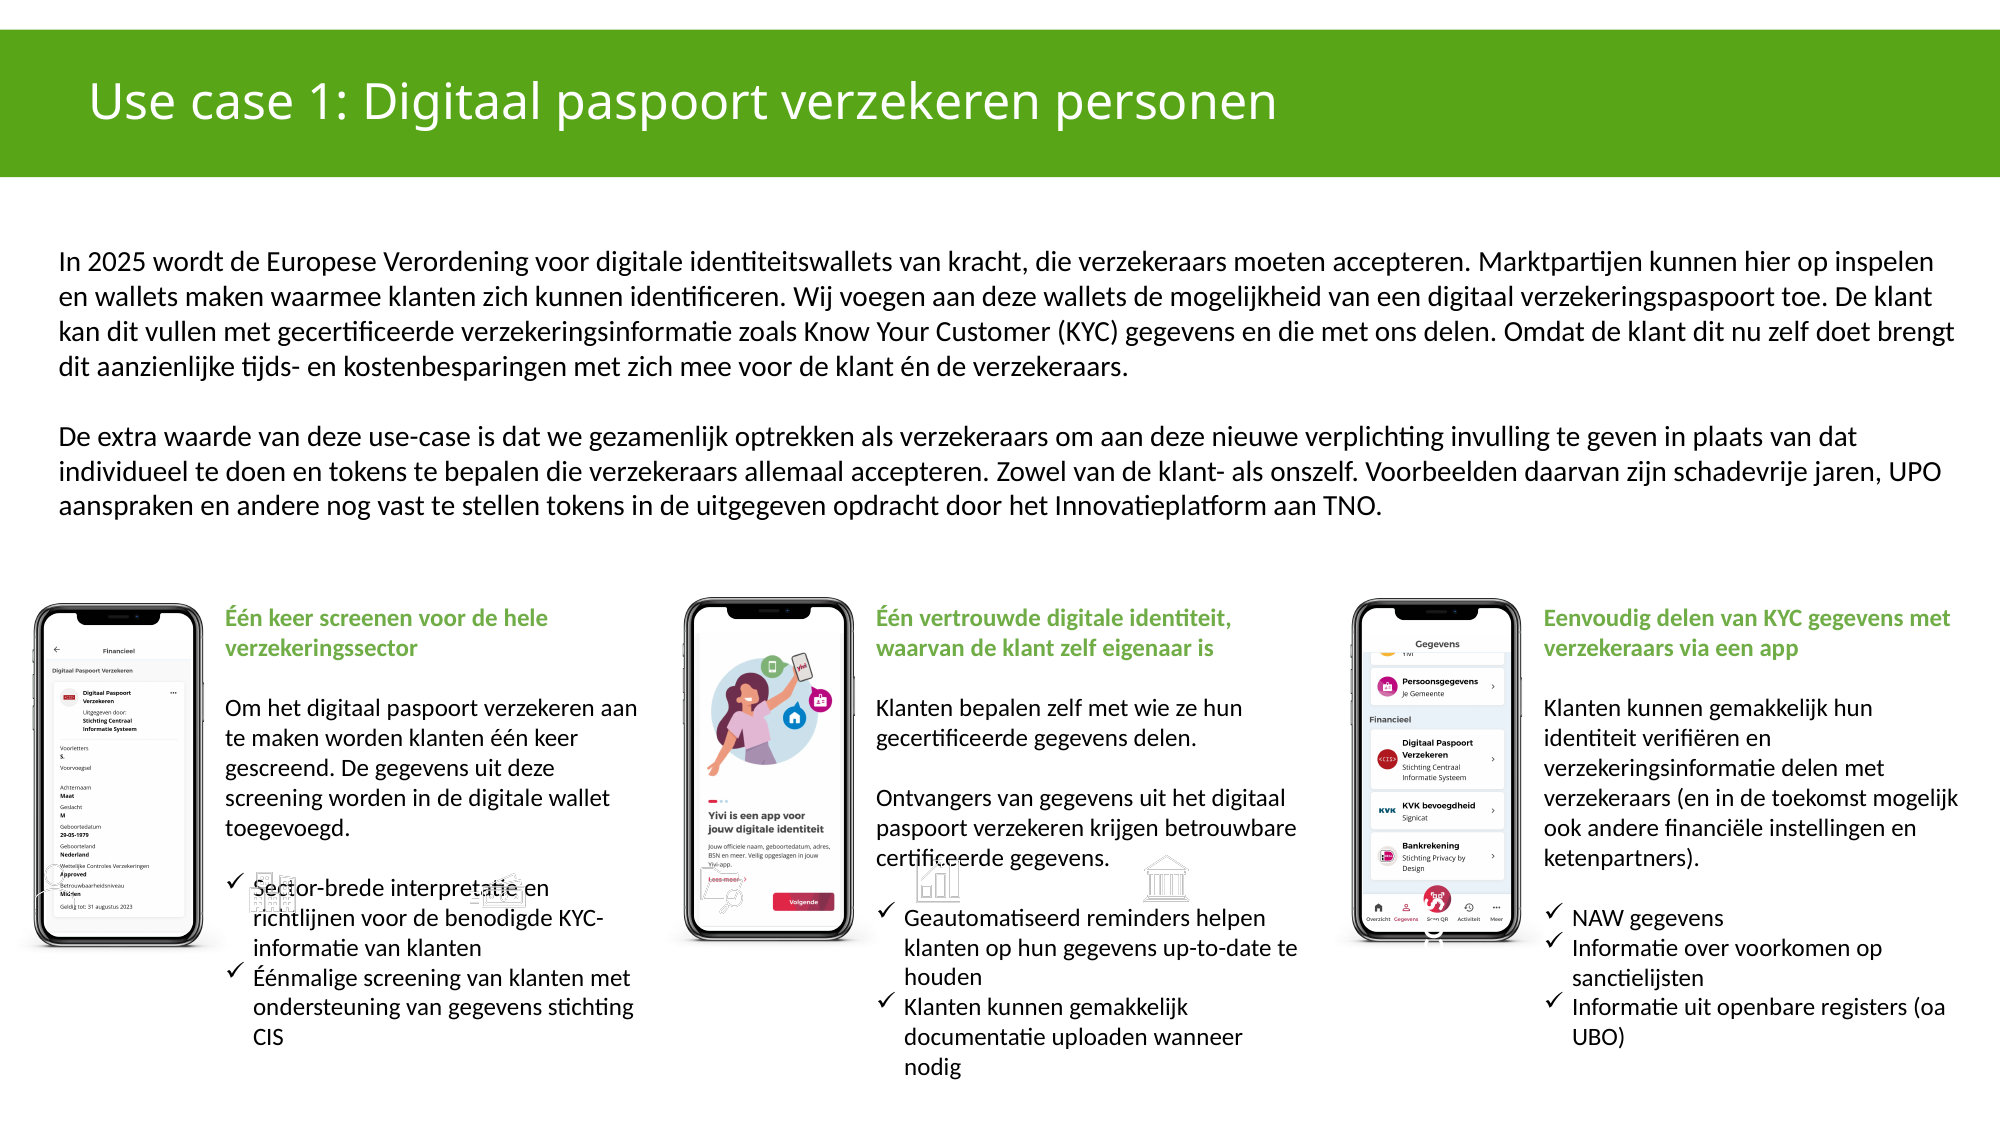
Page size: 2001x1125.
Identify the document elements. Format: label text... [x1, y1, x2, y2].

picture [468, 861, 527, 925]
picture [692, 856, 751, 920]
picture [1137, 847, 1196, 911]
text_box In 2025 wordt de Europese Verordening voor digitale identiteitswallets van kracht, die verzekeraars moeten accepteren. Marktpartijen kunnen hier op inspelen en wallets maken waarmee klanten zich kunnen identificeren. Wij voegen aan deze wallets de mogelijkheid van een digitaal verzekeringspaspoort toe. De klant kan dit vullen met gecertificeerde verzekeringsinformatie zoals Know Your Customer (KYC) gegevens en die met ons delen. Omdat de klant dit nu zelf doet brengt dit aanzienlijke tijds- en kostenbesparingen met zich mee voor de klant én de verzekeraars. De extra waarde van deze use-case is dat we gezamenlijk optrekken als verzekeraars om aan deze nieuwe verplichting invulling te geven in plaats van dat individueel te doen en tokens te bepalen die verzekeraars allemaal accepteren. Zowel van de klant- als onszelf. Voorbeelden daarvan zijn schadevrije jaren, UPO aanspraken en andere nog vast te stellen tokens in de uitgegeven opdracht door het Innovatieplatform aan TNO. [43, 234, 1974, 530]
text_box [0, 594, 1986, 1095]
picture [25, 855, 84, 919]
picture [243, 861, 302, 925]
picture [907, 850, 969, 911]
title Use case 1: Digitaal paspoort verzekeren personen [0, 29, 2000, 178]
